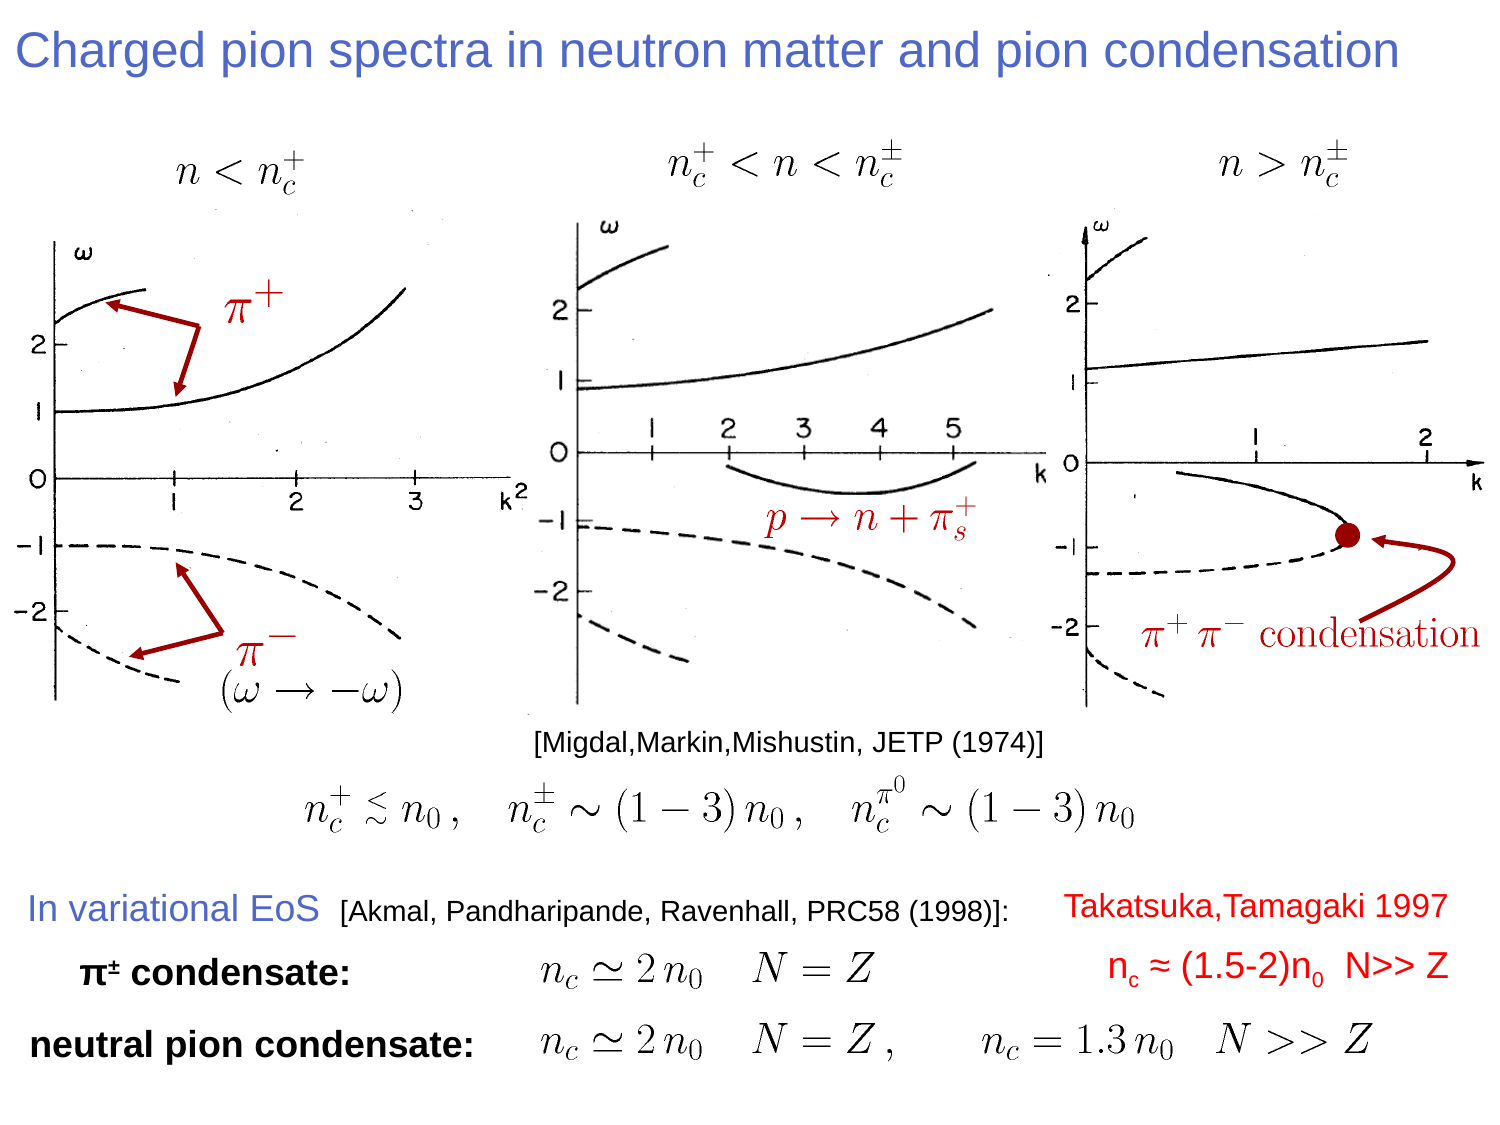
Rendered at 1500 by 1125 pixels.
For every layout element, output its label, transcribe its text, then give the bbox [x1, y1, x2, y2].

picture [303, 774, 1135, 834]
text_box neutral pion condensate: [14, 1012, 491, 1073]
picture [539, 1022, 1374, 1063]
text_box π± condensate: [55, 940, 367, 1001]
text_box [Migdal,Markin,Mishustin, JETP (1974)] [518, 726, 1215, 766]
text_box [0, 136, 1500, 717]
text_box Takatsuka,Tamagaki 1997 [1048, 876, 1464, 932]
text_box Charged pion spectra in neutron matter and pion condensation [0, 10, 1500, 86]
text_box In variational EoS [Akmal, Pandharipande, Ravenhall, PRC58 (1998)]: [12, 876, 1026, 937]
picture [539, 951, 876, 990]
text_box nc ≈ (1.5-2)n0 N>> Z [1082, 933, 1465, 1000]
